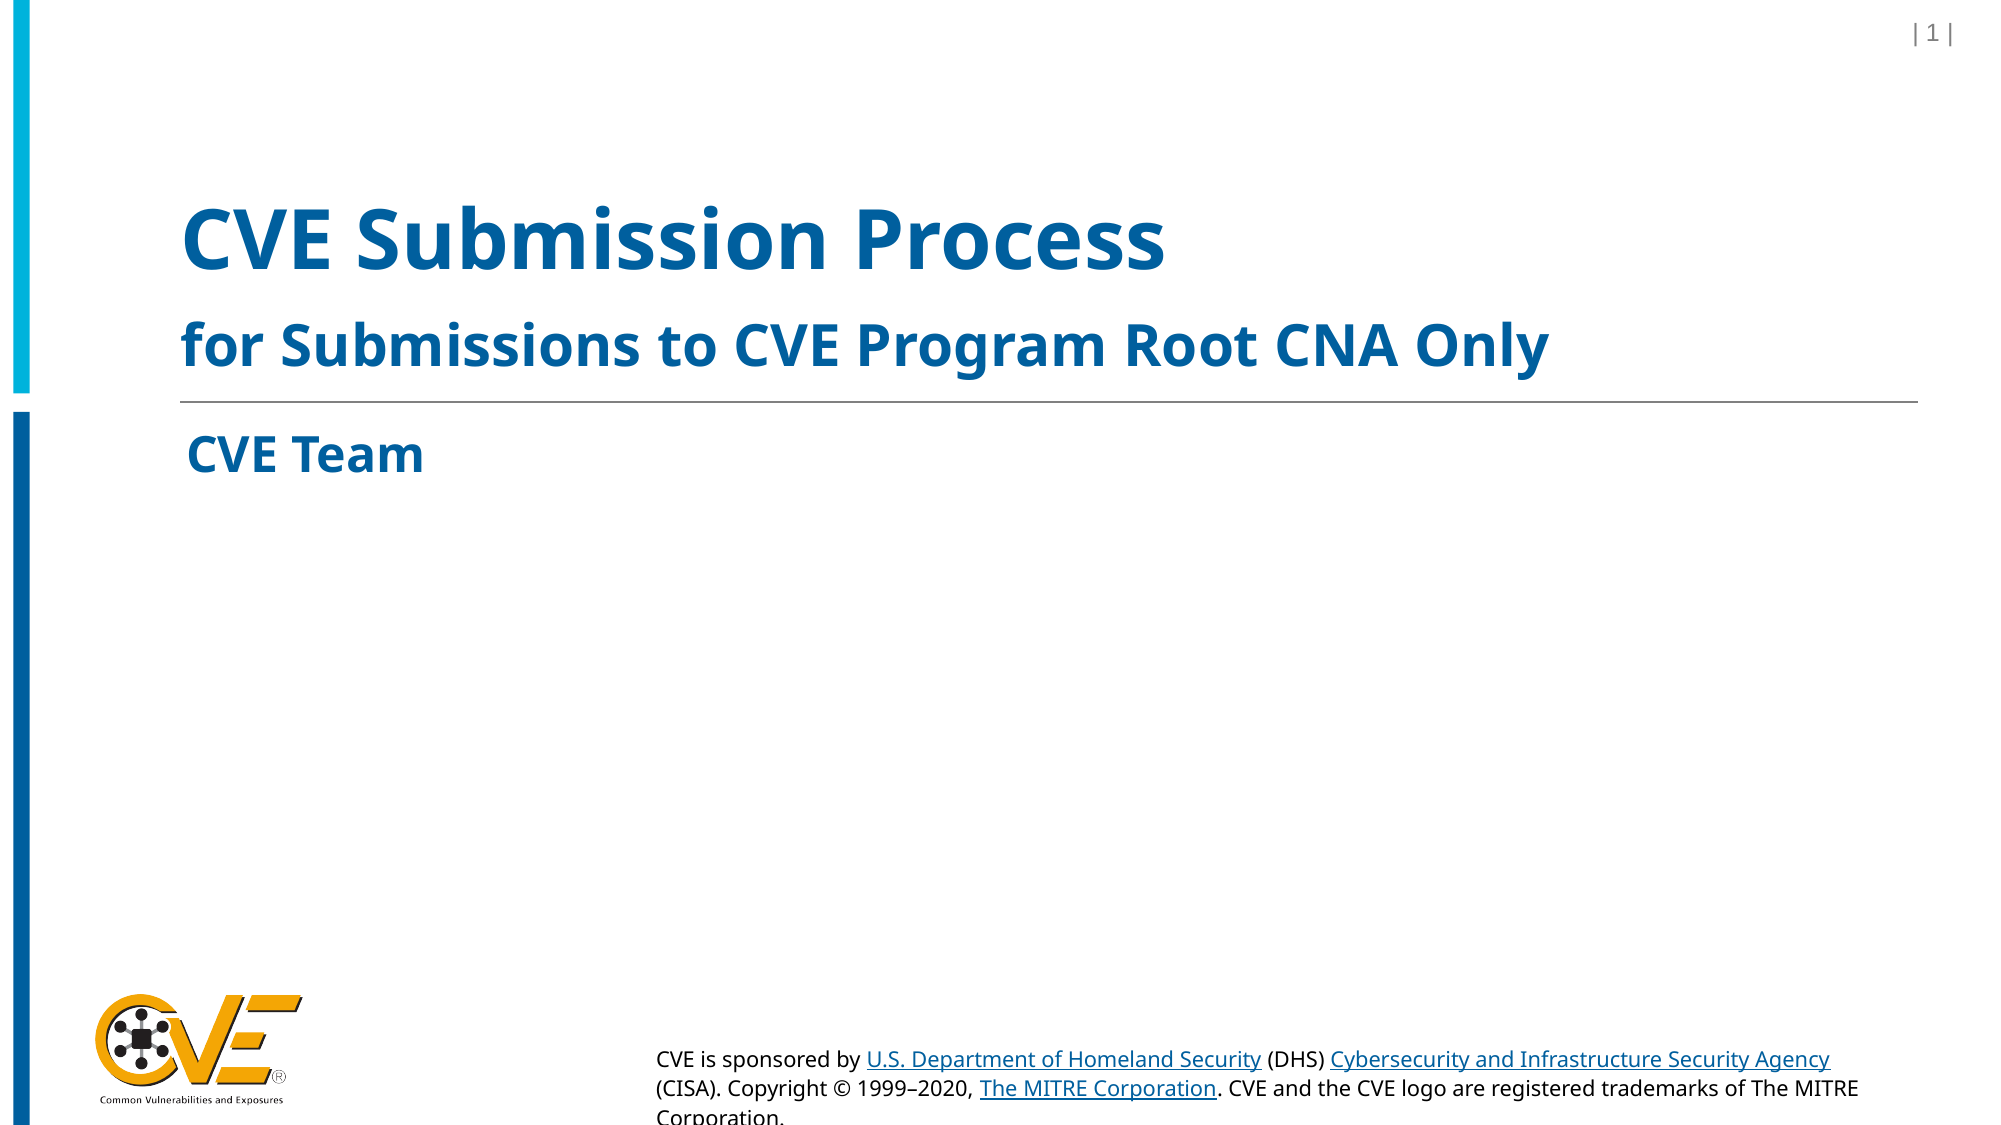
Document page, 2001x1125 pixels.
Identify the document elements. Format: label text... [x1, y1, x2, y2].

slide_number | 1 | [1685, 9, 1976, 51]
title CVE Submission Process for Submissions to CVE Program Root CNA Only [165, 60, 1751, 386]
picture [95, 994, 303, 1106]
subtitle CVE Team [171, 421, 1751, 486]
